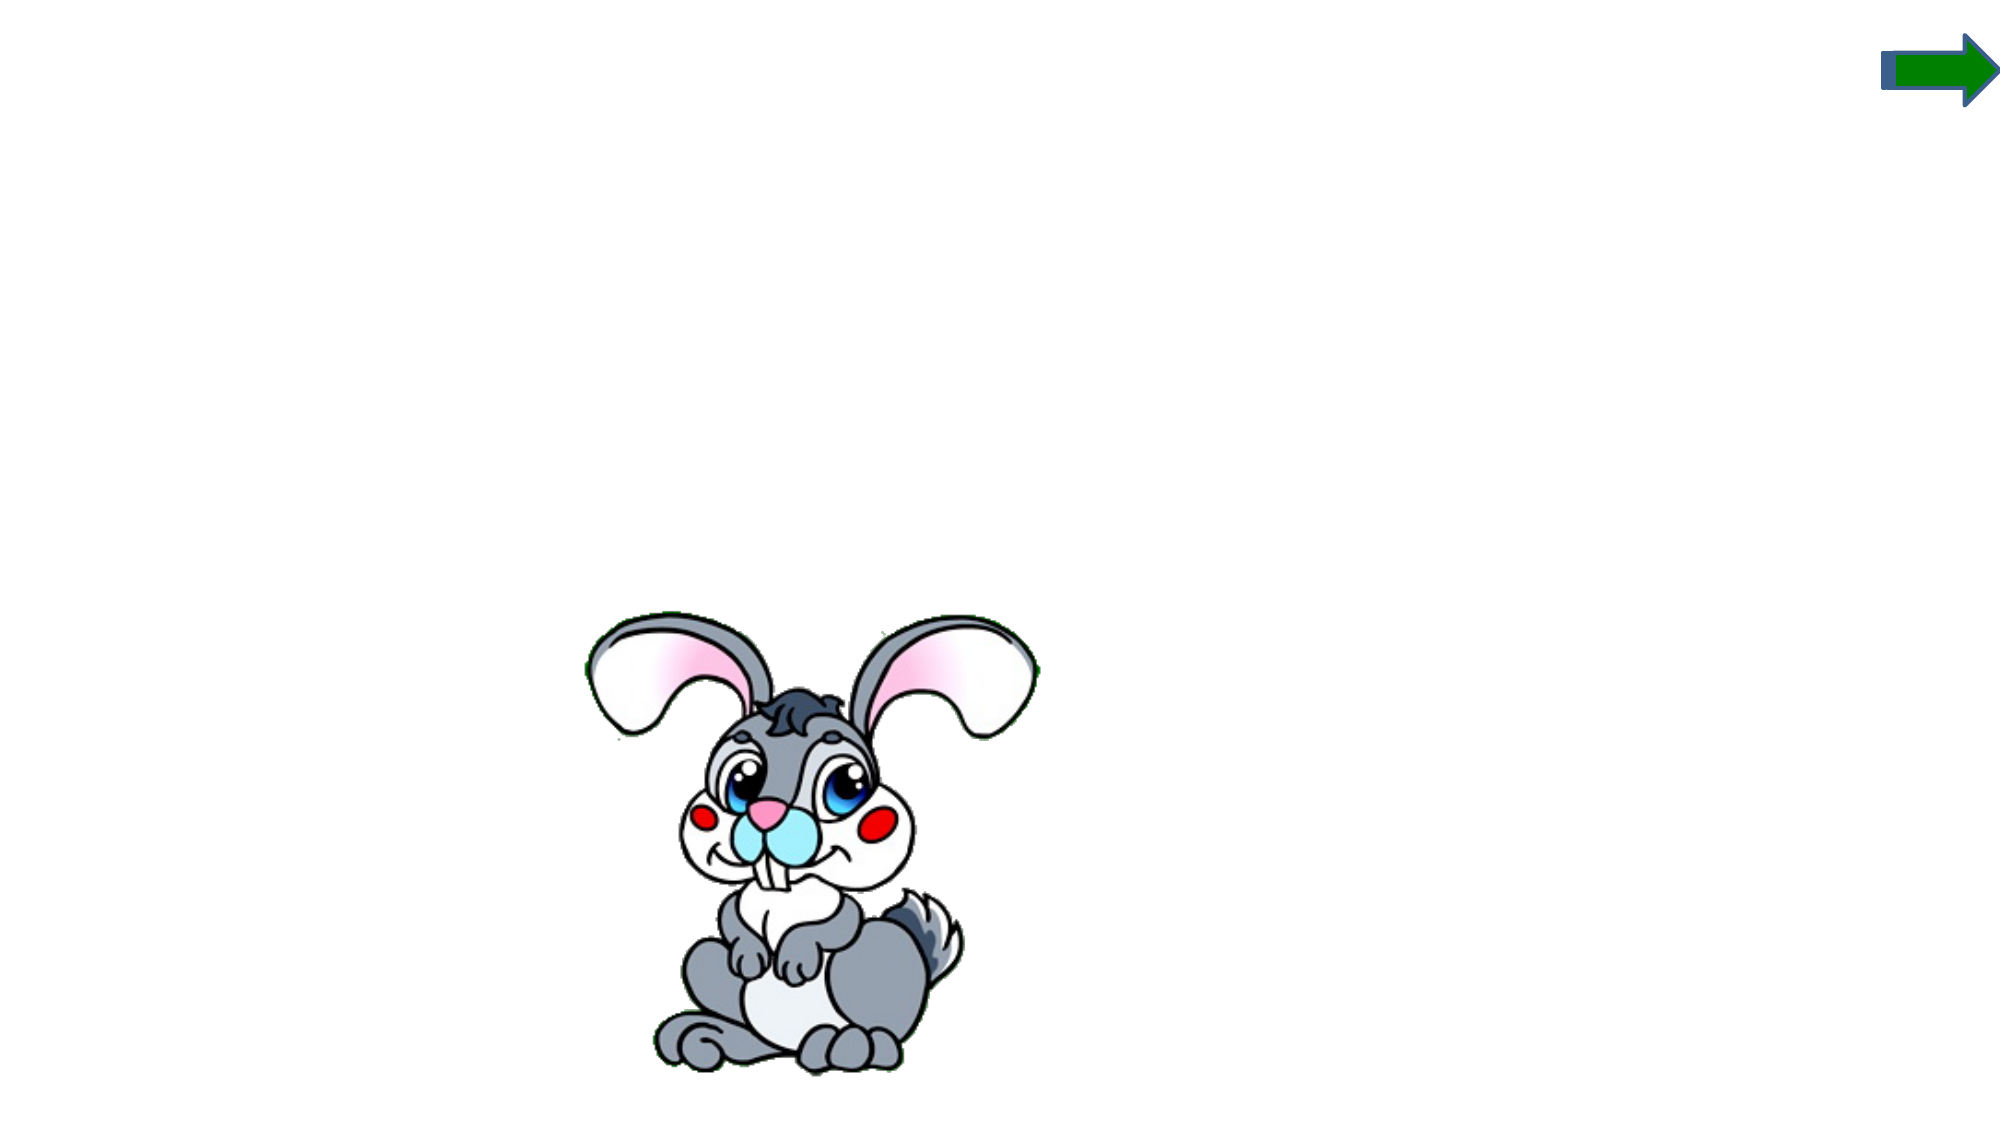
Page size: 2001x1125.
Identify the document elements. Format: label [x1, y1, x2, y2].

picture [577, 597, 1048, 1082]
text_box [1881, 33, 2000, 108]
